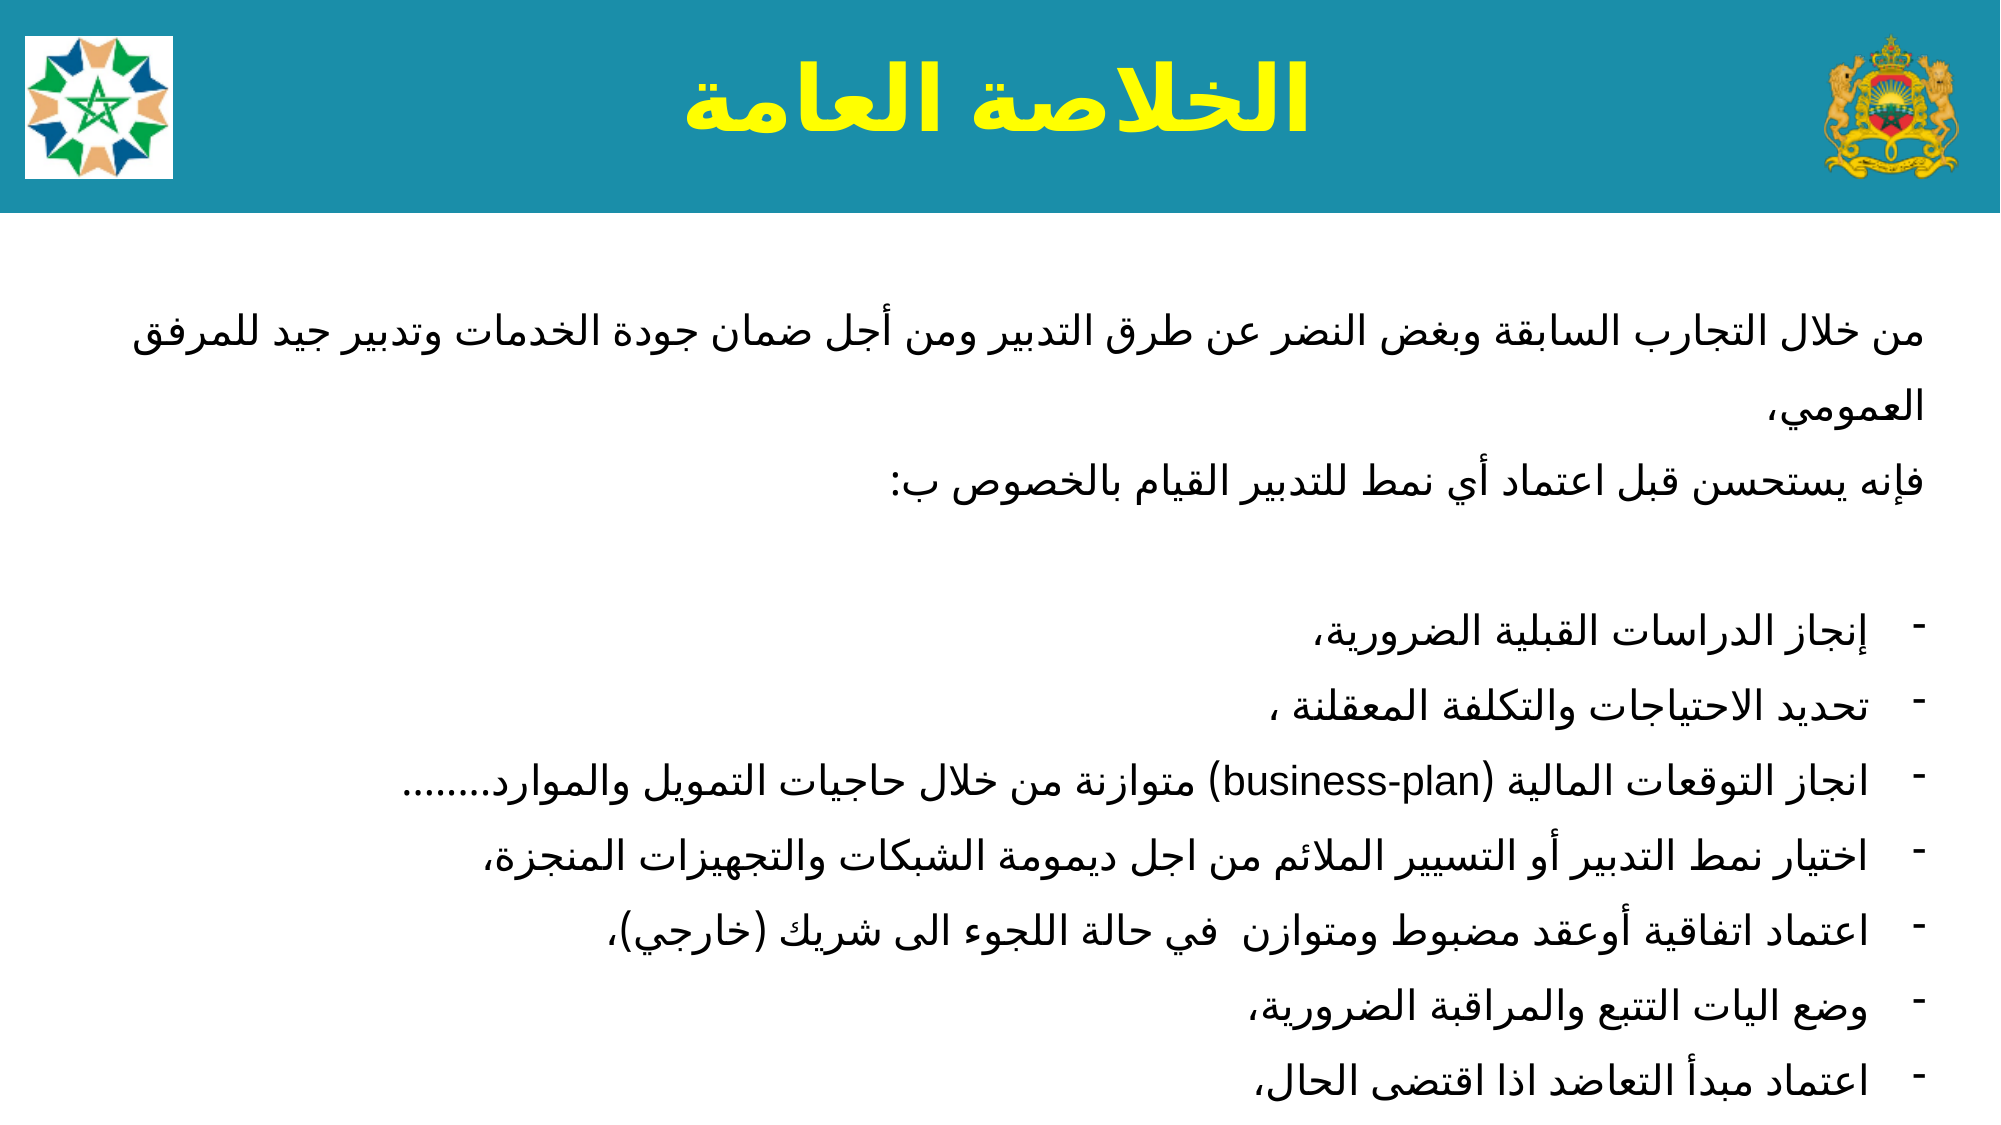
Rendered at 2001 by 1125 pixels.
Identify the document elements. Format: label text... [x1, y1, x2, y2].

text_box الخلاصة العامة [172, 0, 1825, 203]
picture [25, 36, 172, 179]
text_box من خلال التجارب السابقة وبغض النضر عن طرق التدبير ومن أجل ضمان جودة الخدمات وتدبير جيد للمرفق العمومي، فإنه يستحسن قبل اعتماد أي نمط للتدبير القيام بالخصوص ب: إنجاز الدراسات القبلية الضرورية، تحديد الاحتياجات والتكلفة المعقلنة ، انجاز التوقعات المالية (business-plan) متوازنة من خلال حاجيات التمويل والموارد........ اختيار نمط التدبير أو التسيير الملائم من اجل ديمومة الشبكات والتجهيزات المنجزة، اعتماد اتفاقية أوعقد مضبوط ومتوازن في حالة اللجوء الى شريك (خارجي)، وضع اليات التتبع والمراقبة الضرورية، اعتماد مبدأ التعاضد اذا اقتضى الحال، [32, 271, 1942, 1112]
picture [1825, 33, 1959, 179]
